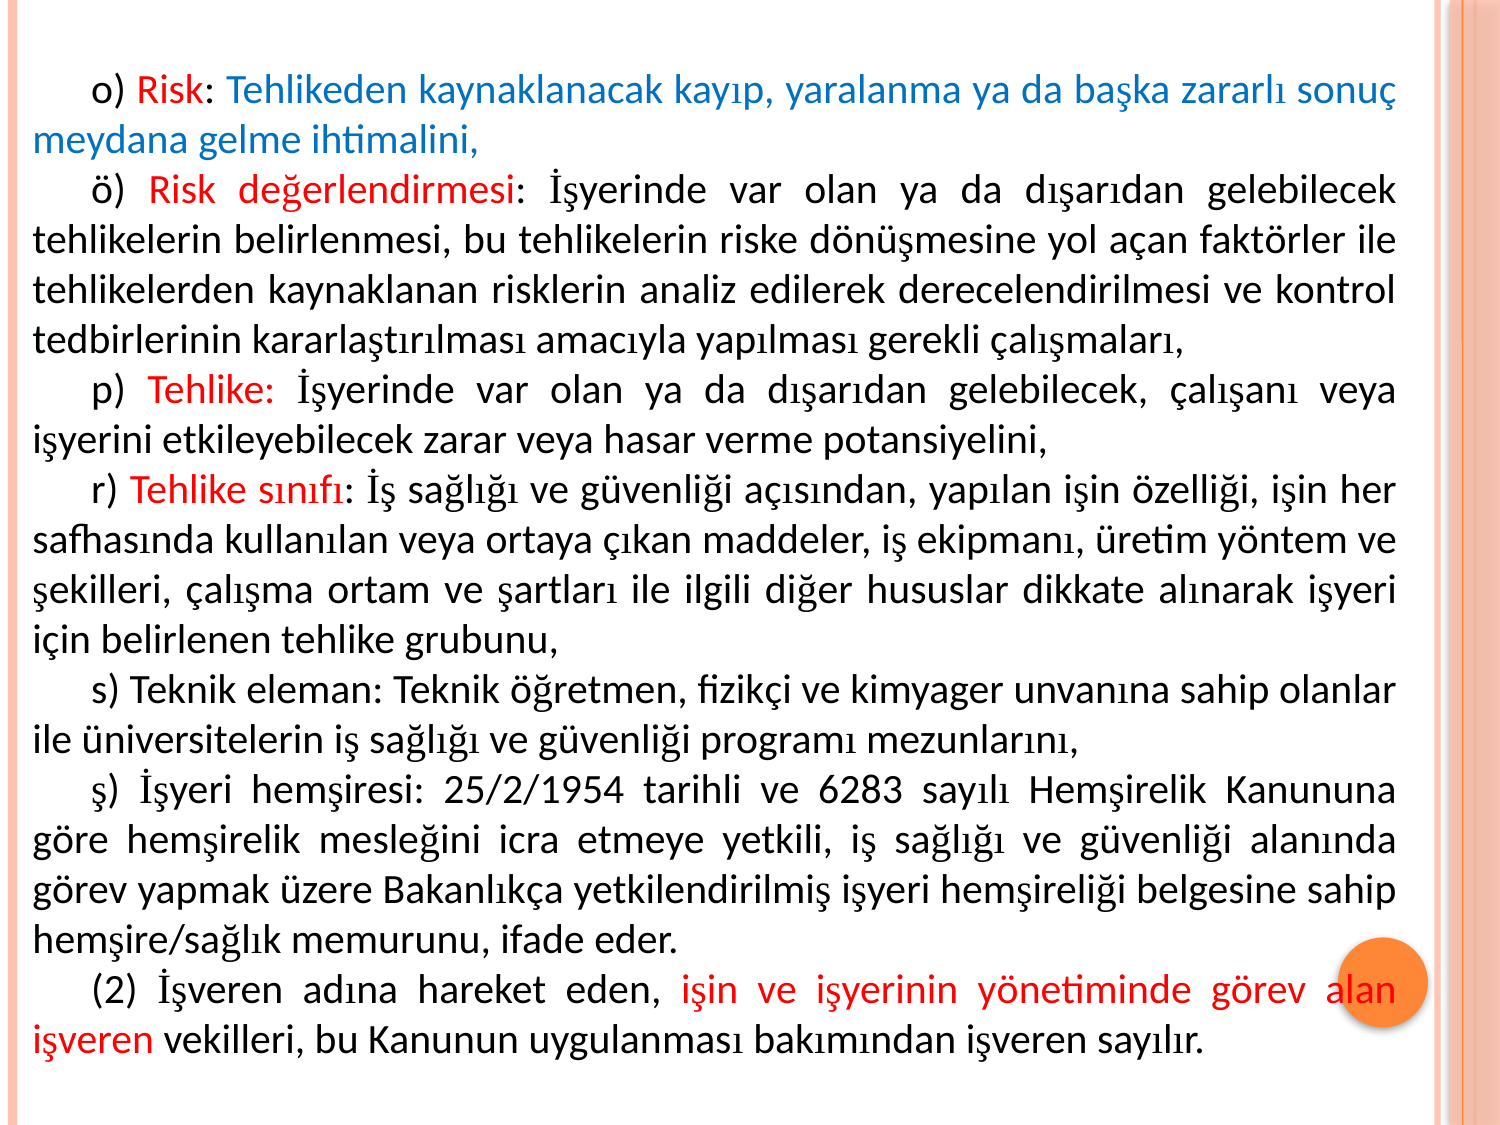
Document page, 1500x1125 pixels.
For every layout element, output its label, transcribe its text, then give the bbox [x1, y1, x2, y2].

text_box o) Risk: Tehlikeden kaynaklanacak kayıp, yaralanma ya da başka zararlı sonuç meydana gelme ihtimalini, ö) Risk değerlendirmesi: İşyerinde var olan ya da dışarıdan gelebilecek tehlikelerin belirlenmesi, bu tehlikelerin riske dönüşmesine yol açan faktörler ile tehlikelerden kaynaklanan risklerin analiz edilerek derecelendirilmesi ve kontrol tedbirlerinin kararlaştırılması amacıyla yapılması gerekli çalışmaları, p) Tehlike: İşyerinde var olan ya da dışarıdan gelebilecek, çalışanı veya işyerini etkileyebilecek zarar veya hasar verme potansiyelini, r) Tehlike sınıfı: İş sağlığı ve güvenliği açısından, yapılan işin özelliği, işin her safhasında kullanılan veya ortaya çıkan maddeler, iş ekipmanı, üretim yöntem ve şekilleri, çalışma ortam ve şartları ile ilgili diğer hususlar dikkate alınarak işyeri için belirlenen tehlike grubunu, s) Teknik eleman: Teknik öğretmen, fizikçi ve kimyager unvanına sahip olanlar ile üniversitelerin iş sağlığı ve güvenliği programı mezunlarını, ş) İşyeri hemşiresi: 25/2/1954 tarihli ve 6283 sayılı Hemşirelik Kanununa göre hemşirelik mesleğini icra etmeye yetkili, iş sağlığı ve güvenliği alanında görev yapmak üzere Bakanlıkça yetkilendirilmiş işyeri hemşireliği belgesine sahip hemşire/sağlık memurunu, ifade eder. (2) İşveren adına hareket eden, işin ve işyerinin yönetiminde görev alan işveren vekilleri, bu Kanunun uygulanması bakımından işveren sayılır. [17, 54, 1412, 1070]
